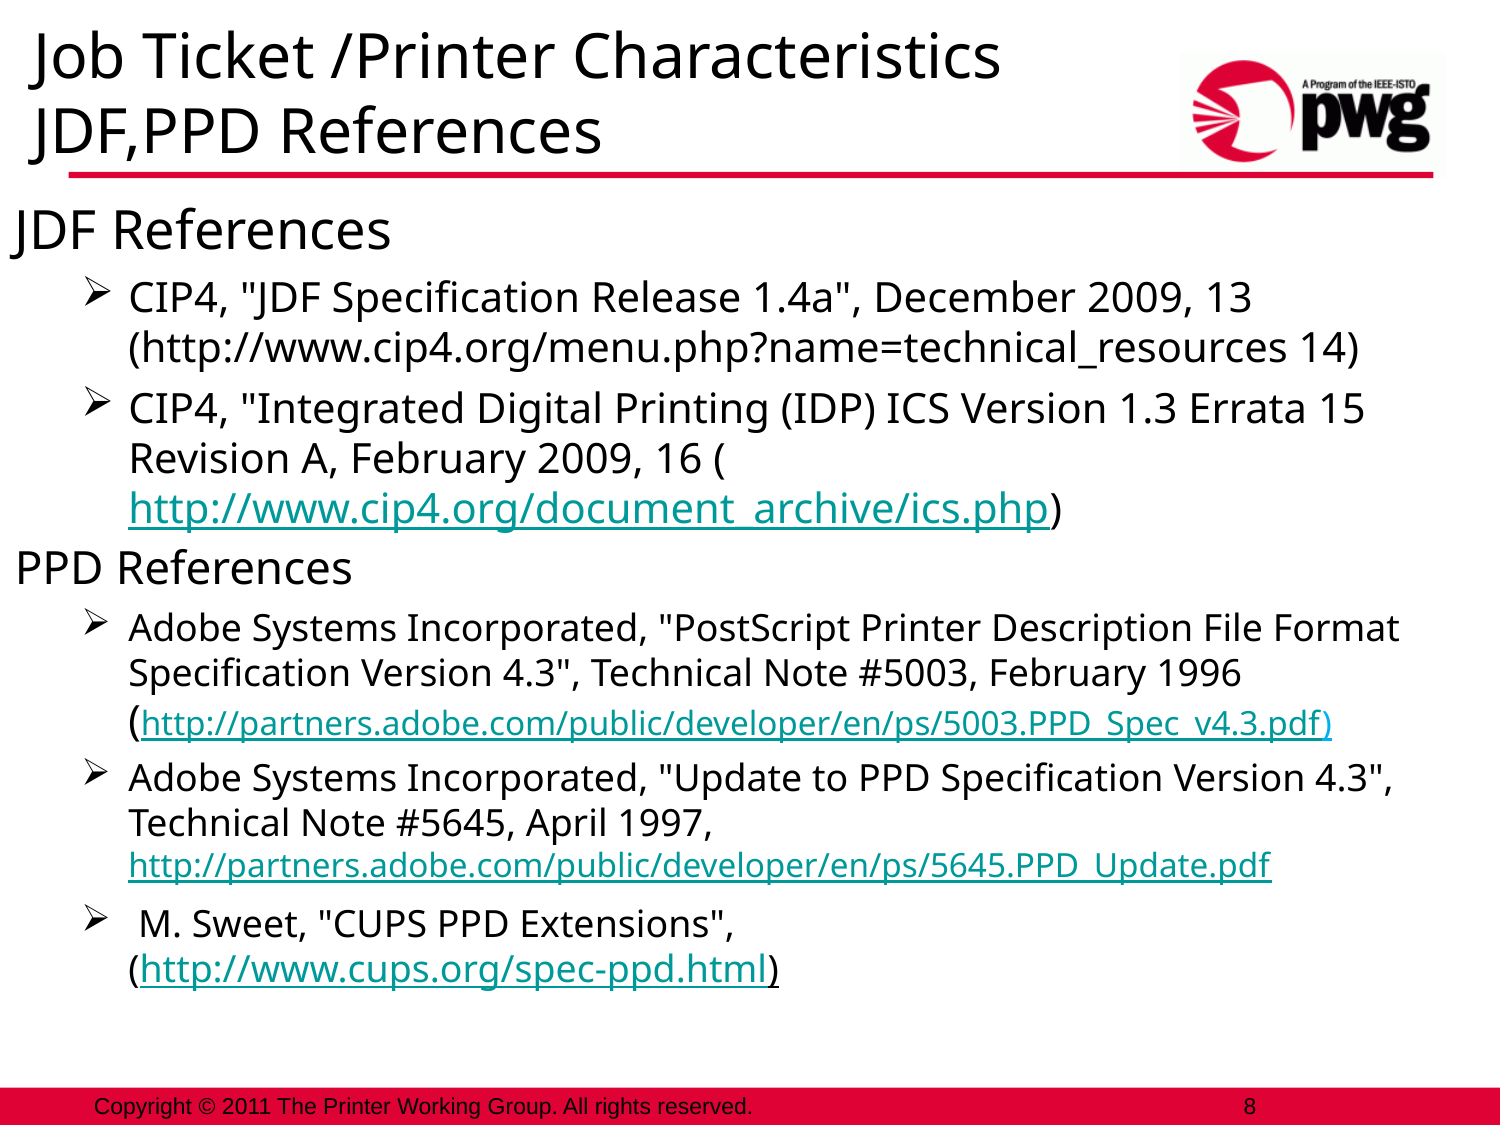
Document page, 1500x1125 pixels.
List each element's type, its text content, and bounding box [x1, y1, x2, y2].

title Job Ticket /Printer Characteristics JDF,PPD References [24, 7, 1163, 175]
picture [1179, 53, 1446, 178]
list JDF References CIP4, "JDF Specification Release 1.4a", December 2009, 13 (http://www.cip4.org/menu.php?name=technical_resources 14) CIP4, "Integrated Digital Printing (IDP) ICS Version 1.3 Errata 15 Revision A, February 2009, 16 (http://www.cip4.org/document_archive/ics.php) PPD References Adobe Systems Incorporated, "PostScript Printer Description File Format Specification Version 4.3", Technical Note #5003, February 1996 (http://partners.adobe.com/public/developer/en/ps/5003.PPD_Spec_v4.3.pdf) Adobe Systems Incorporated, "Update to PPD Specification Version 4.3", Technical Note #5645, April 1997, http://partners.adobe.com/public/developer/en/ps/5645.PPD_Update.pdf M. Sweet, "CUPS PPD Extensions", (http://www.cups.org/spec-ppd.html) [0, 186, 1500, 1051]
slide_number 8 [1227, 1083, 1273, 1125]
